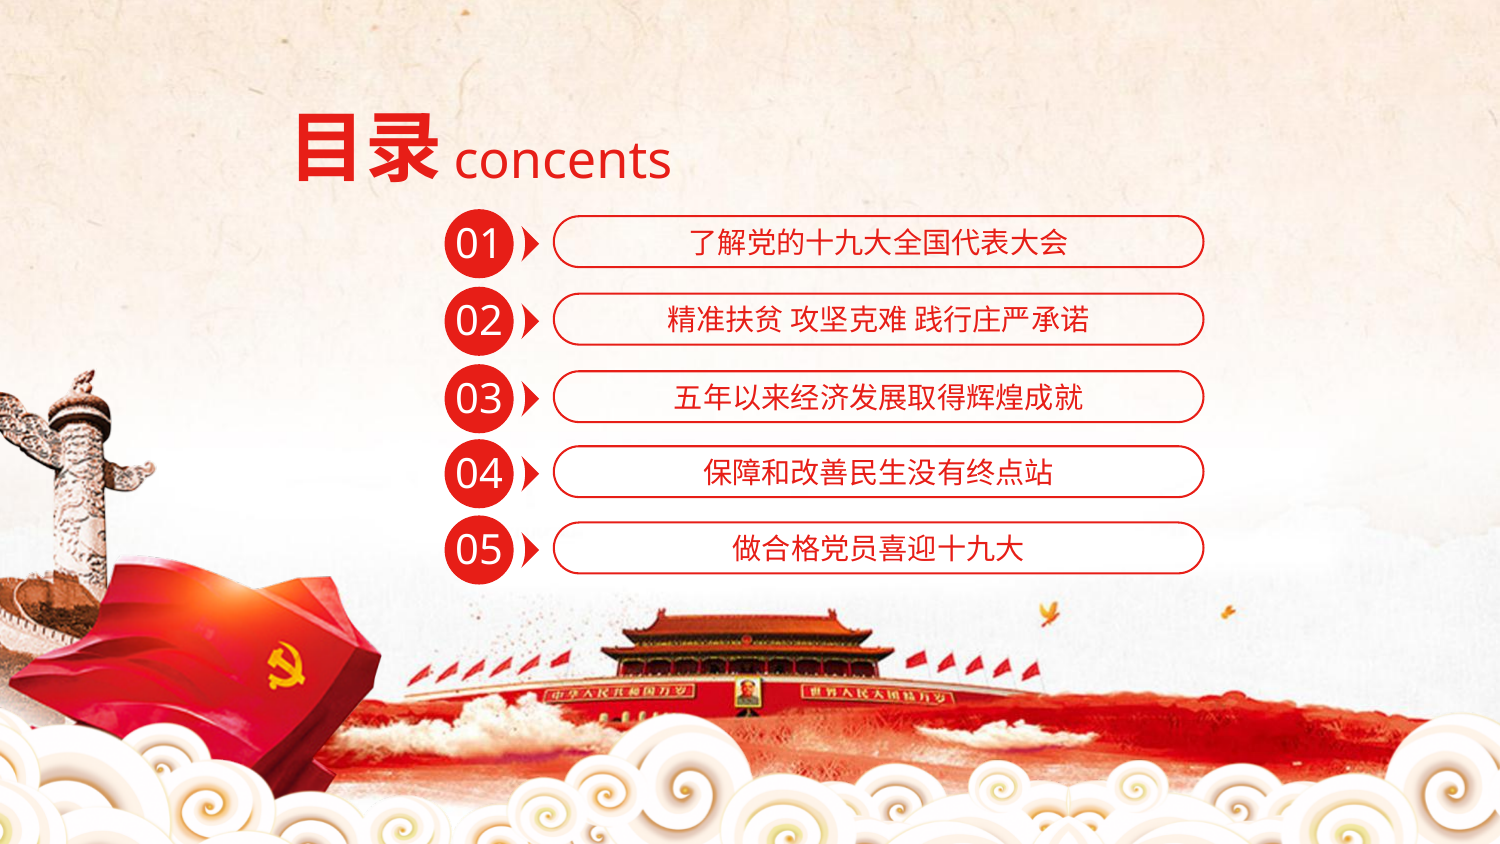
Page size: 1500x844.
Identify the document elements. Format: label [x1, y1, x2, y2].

text_box [0, 628, 1500, 844]
text_box [444, 515, 514, 585]
text_box [444, 363, 514, 434]
text_box [444, 438, 514, 509]
picture [0, 0, 1500, 628]
text_box [444, 286, 514, 357]
text_box [444, 208, 514, 279]
